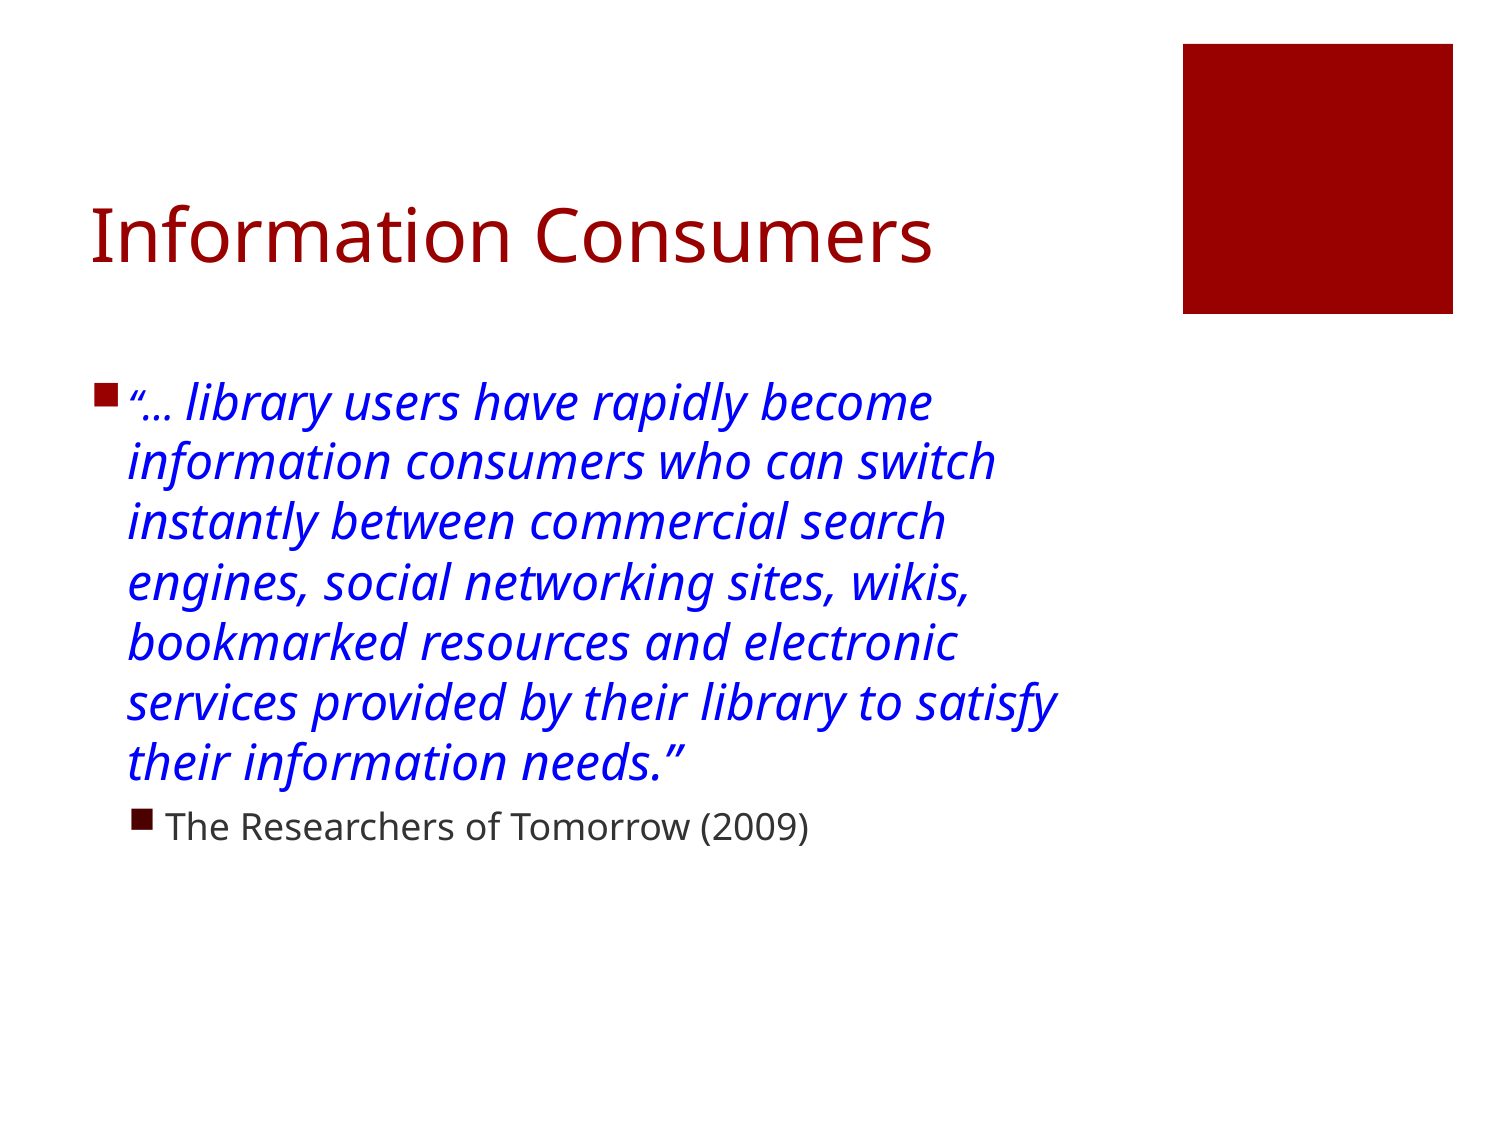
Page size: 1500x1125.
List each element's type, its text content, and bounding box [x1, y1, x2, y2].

list “… library users have rapidly become information consumers who can switch instantly between commercial search engines, social networking sites, wikis, bookmarked resources and electronic services provided by their library to satisfy their information needs.” The Researchers of Tomorrow (2009) [75, 362, 1143, 1005]
title Information Consumers [75, 97, 1143, 286]
